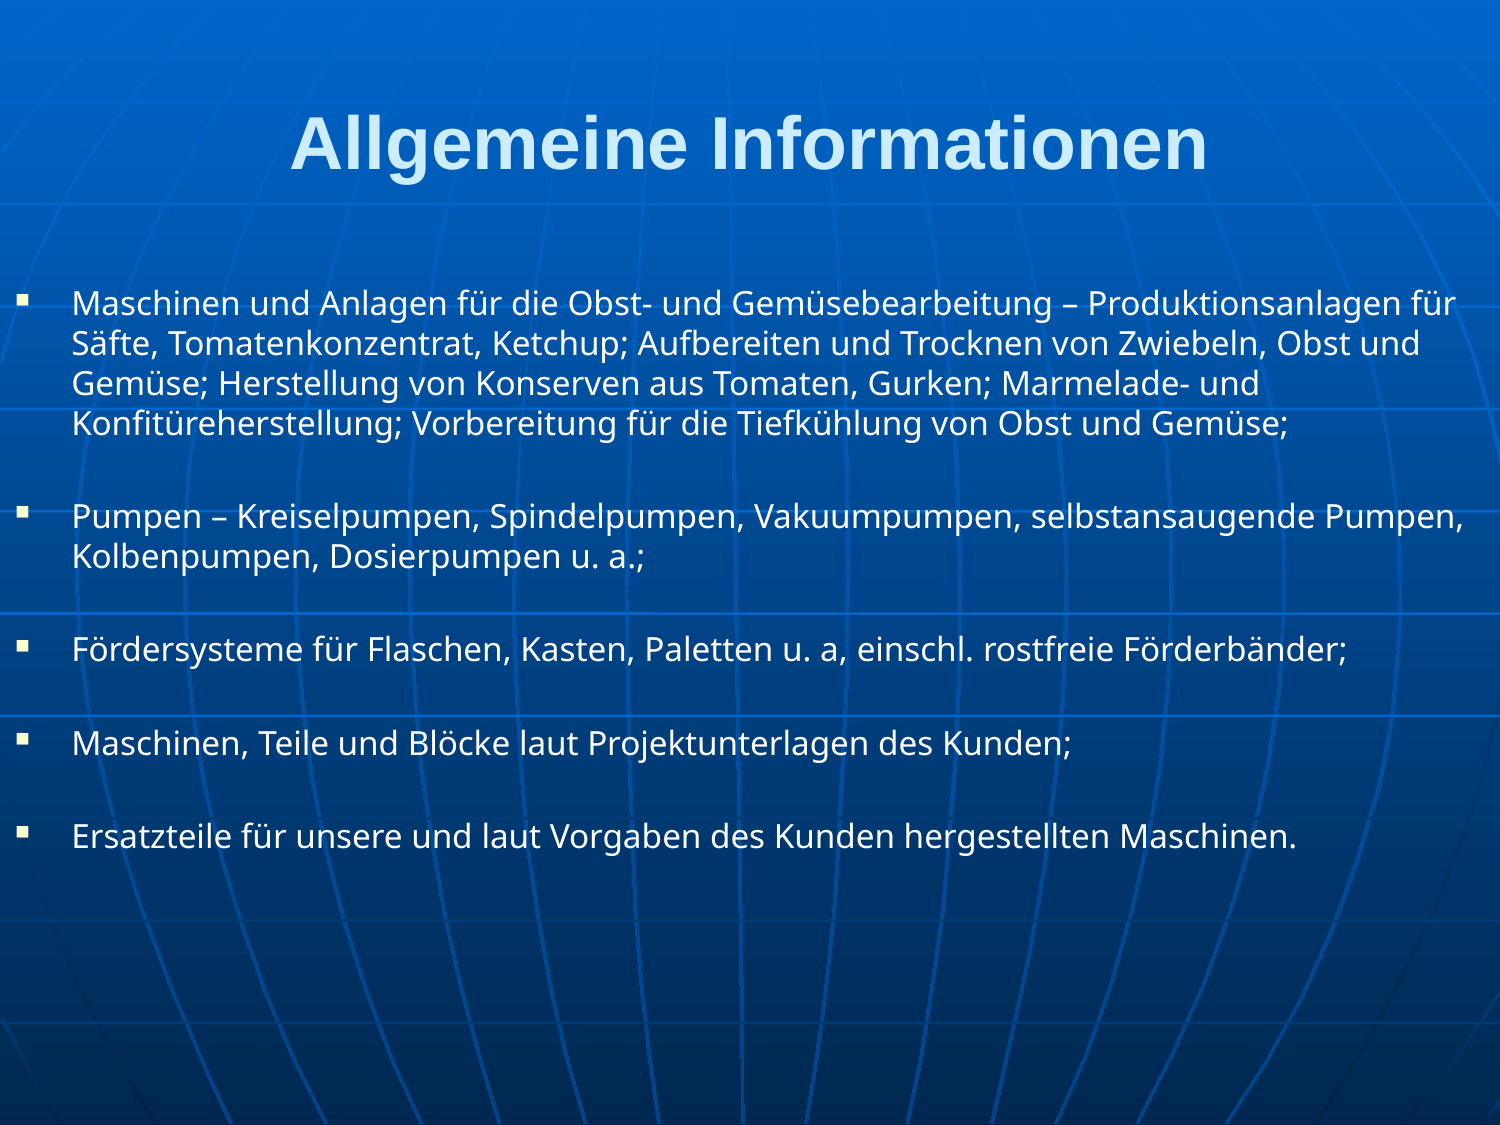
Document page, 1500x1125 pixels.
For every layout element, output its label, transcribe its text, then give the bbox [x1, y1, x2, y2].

title Allgemeine Informationen [74, 45, 1426, 233]
list Maschinen und Anlagen für die Obst- und Gemüsebearbeitung – Produktionsanlagen für Säfte, Tomatenkonzentrat, Ketchup; Aufbereiten und Trocknen von Zwiebeln, Obst und Gemüse; Herstellung von Konserven aus Tomaten, Gurken; Marmelade- und Konfitüreherstellung; Vorbereitung für die Tiefkühlung von Obst und Gemüse; Pumpen – Kreiselpumpen, Spindelpumpen, Vakuumpumpen, selbstansaugende Pumpen, Kolbenpumpen, Dosierpumpen u. a.; Fördersysteme für Flaschen, Kasten, Paletten u. a, einschl. rostfreie Förderbänder; Maschinen, Teile und Blöcke laut Projektunterlagen des Kunden; Ersatzteile für unsere und laut Vorgaben des Kunden hergestellten Maschinen. [0, 274, 1500, 1076]
